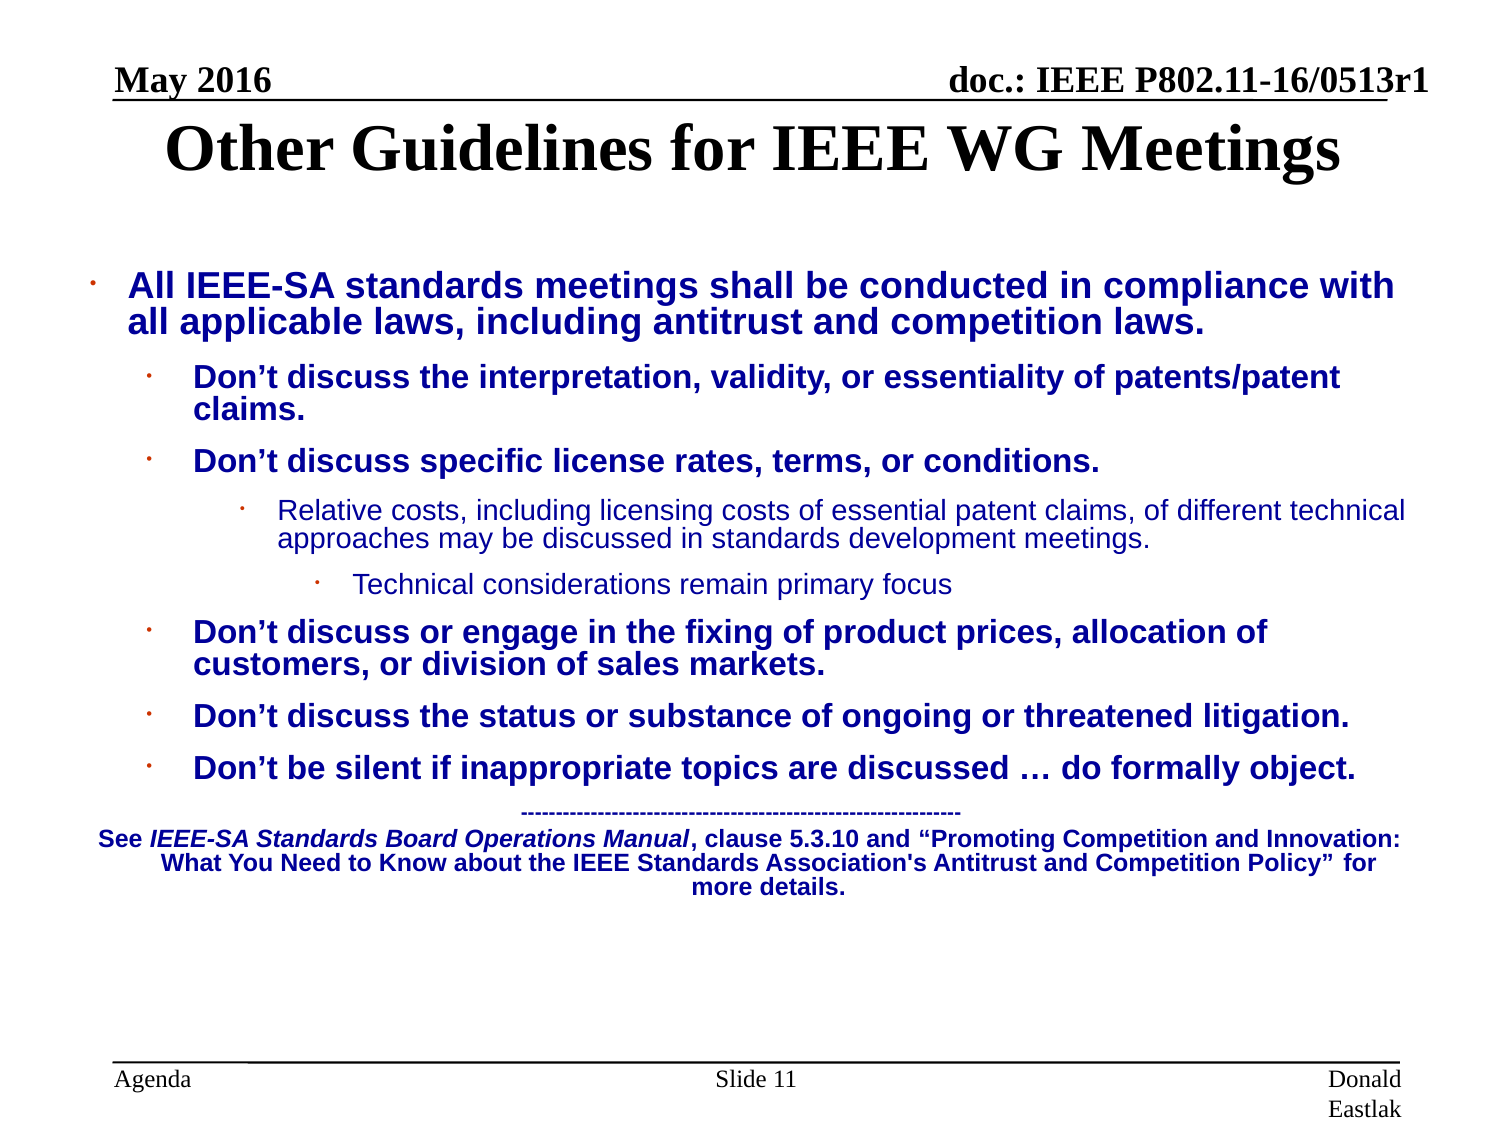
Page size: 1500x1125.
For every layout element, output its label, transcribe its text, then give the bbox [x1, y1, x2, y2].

title Other Guidelines for IEEE WG Meetings [59, 50, 1448, 238]
text_box All IEEE-SA standards meetings shall be conducted in compliance with all applicable laws, including antitrust and competition laws. Don’t discuss the interpretation, validity, or essentiality of patents/patent claims. Don’t discuss specific license rates, terms, or conditions. Relative costs, including licensing costs of essential patent claims, of different technical approaches may be discussed in standards development meetings. Technical considerations remain primary focus Don’t discuss or engage in the fixing of product prices, allocation of customers, or division of sales markets. Don’t discuss the status or substance of ongoing or threatened litigation. Don’t be silent if inappropriate topics are discussed … do formally object. --------------------------------------------------------------- See IEEE-SA Standards Board Operations Manual, clause 5.3.10 and “Promoting Competition and Innovation: What You Need to Know about the IEEE Standards Association's Antitrust and Competition Policy” for more details. [74, 262, 1425, 1113]
text_box [87, 37, 1438, 163]
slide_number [114, 54, 290, 100]
slide_number Slide 11 [712, 1062, 800, 1093]
footer Donald Eastlake 3rd, Huawei Technologies [1325, 1062, 1402, 1093]
